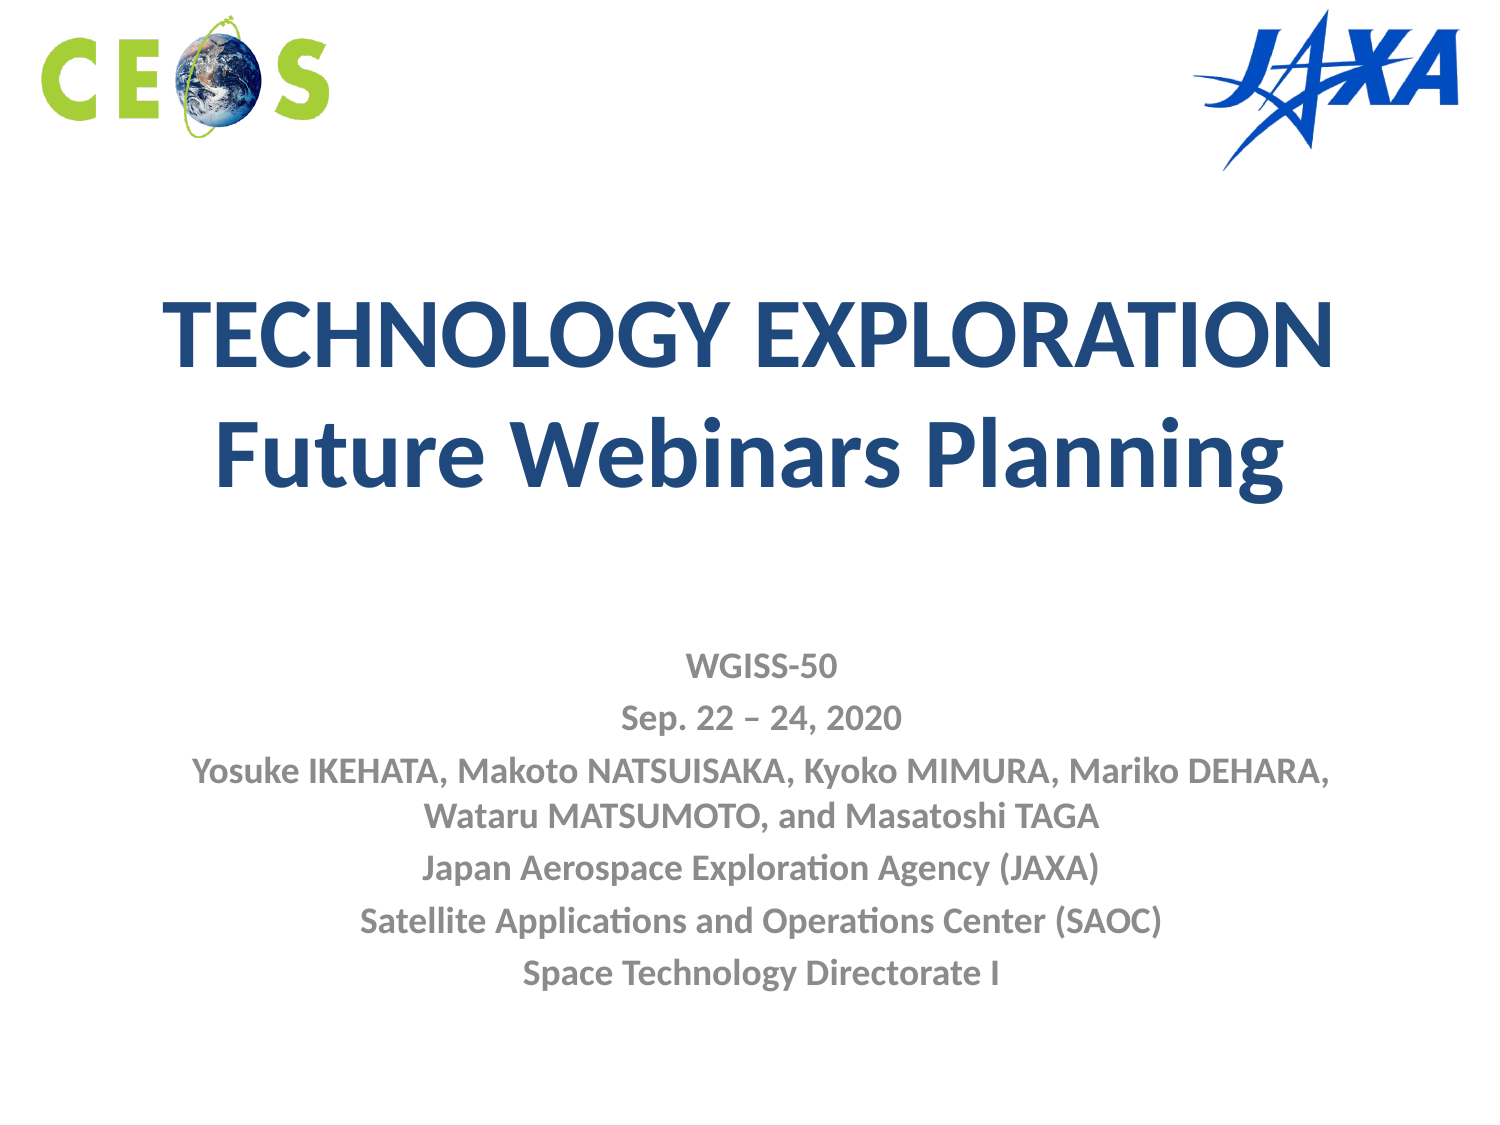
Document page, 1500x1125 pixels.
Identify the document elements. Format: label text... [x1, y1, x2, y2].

picture [1163, 0, 1500, 186]
picture [41, 15, 329, 138]
subtitle WGISS-50 Sep. 22 – 24, 2020 Yosuke IKEHATA, Makoto NATSUISAKA, Kyoko MIMURA, Mariko DEHARA, Wataru MATSUMOTO, and Masatoshi TAGA Japan Aerospace Exploration Agency (JAXA) Satellite Applications and Operations Center (SAOC) Space Technology Directorate I [123, 633, 1400, 1023]
title TECHNOLOGY EXPLORATION Future Webinars Planning [41, 219, 1459, 556]
